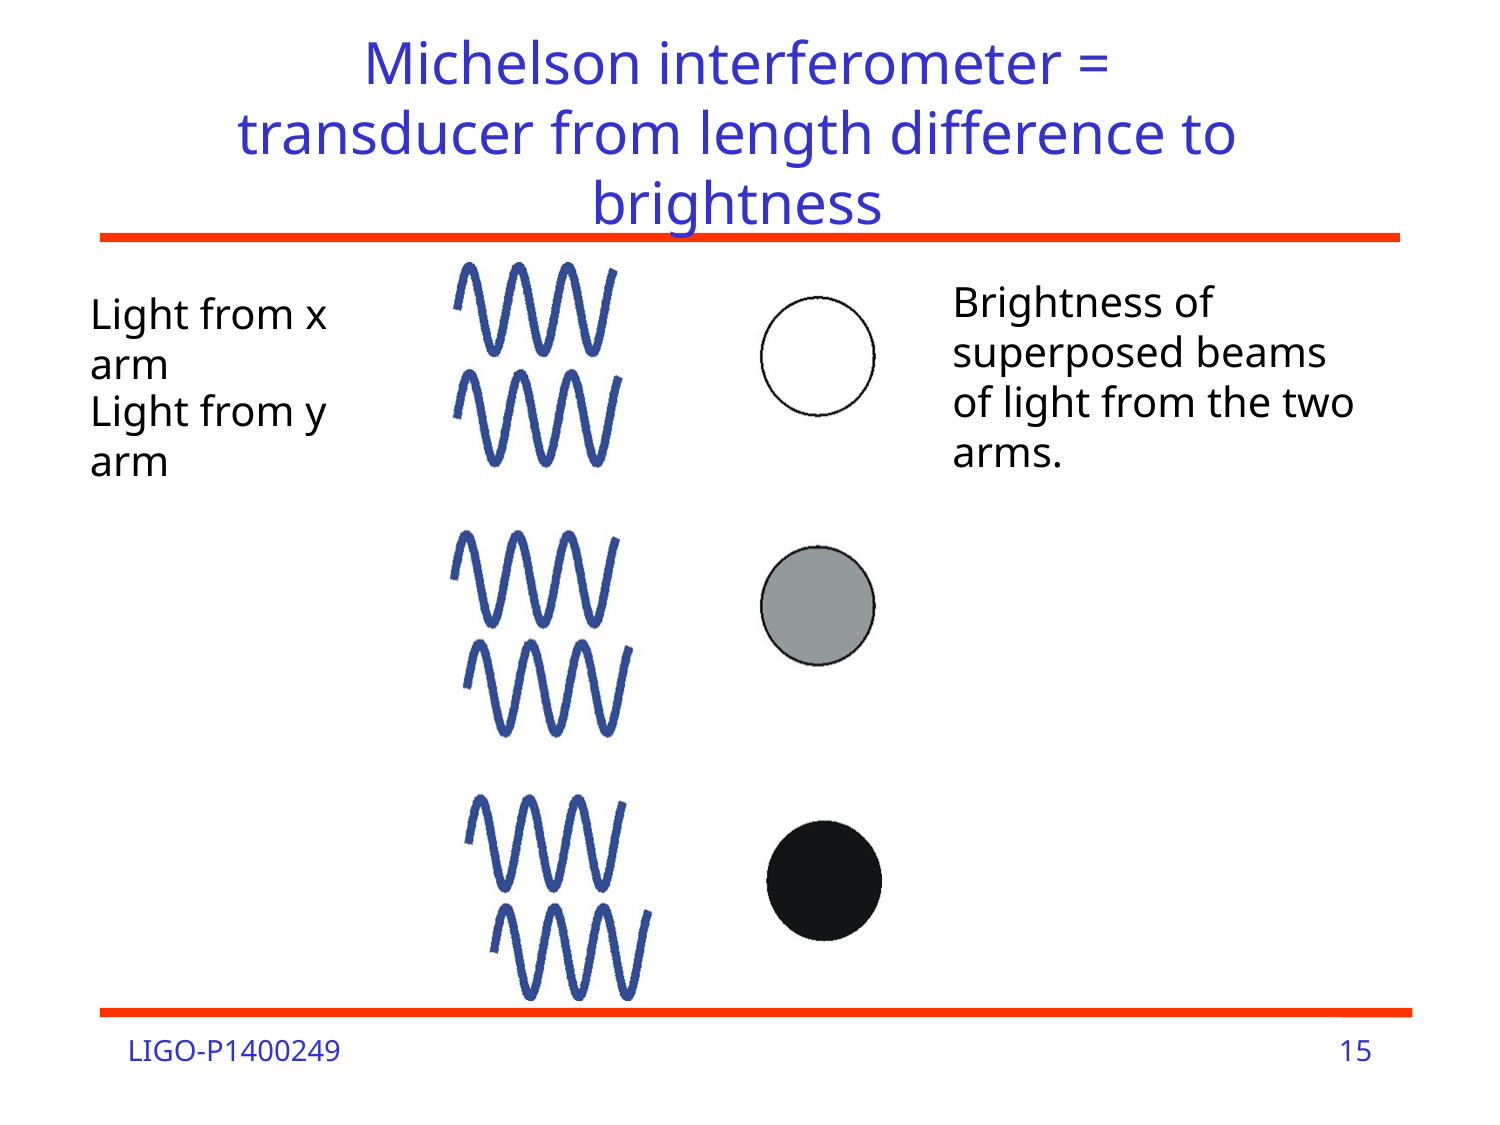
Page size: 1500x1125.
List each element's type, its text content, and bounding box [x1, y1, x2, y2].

text_box Light from y arm [75, 377, 425, 493]
slide_number LIGO-P1400249 [112, 1025, 425, 1100]
text_box Brightness of superposed beams of light from the two arms. [937, 268, 1375, 484]
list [449, 262, 883, 1001]
text_box Light from x arm [75, 280, 425, 377]
slide_number 15 [1074, 1025, 1388, 1100]
title Michelson interferometer = transducer from length difference to brightness [99, 37, 1375, 225]
